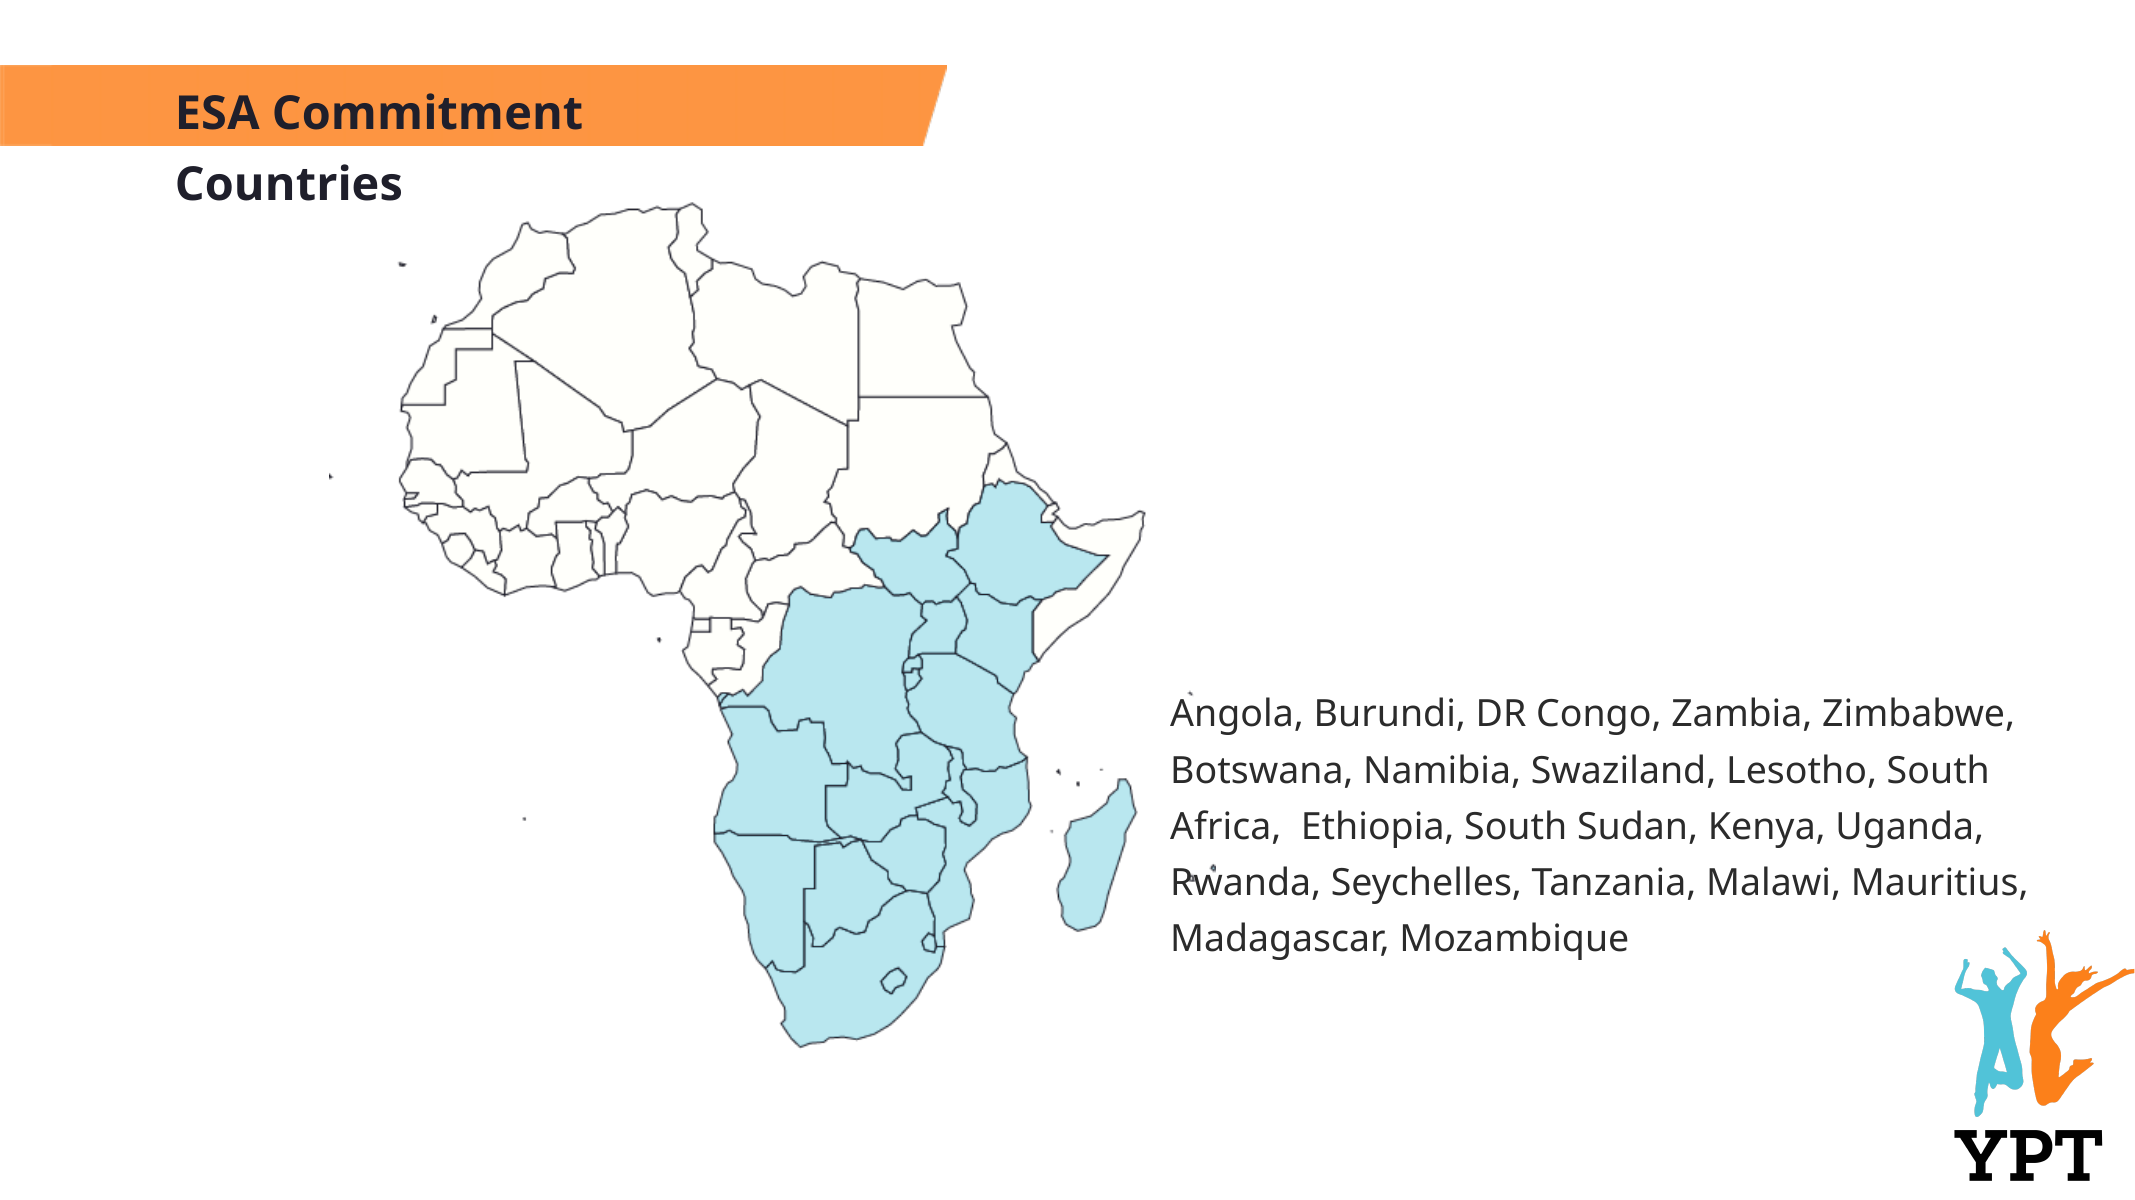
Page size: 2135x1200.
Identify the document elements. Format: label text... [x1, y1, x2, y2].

picture [1854, 899, 2135, 1200]
text_box Angola, Burundi, DR Congo, Zambia, Zimbabwe, Botswana, Namibia, Swaziland, Lesotho, South Africa, Ethiopia, South Sudan, Kenya, Uganda, Rwanda, Seychelles, Tanzania, Malawi, Mauritius, Madagascar, Mozambique [1220, 678, 2053, 1016]
picture [0, 65, 947, 146]
picture [329, 162, 1216, 1087]
